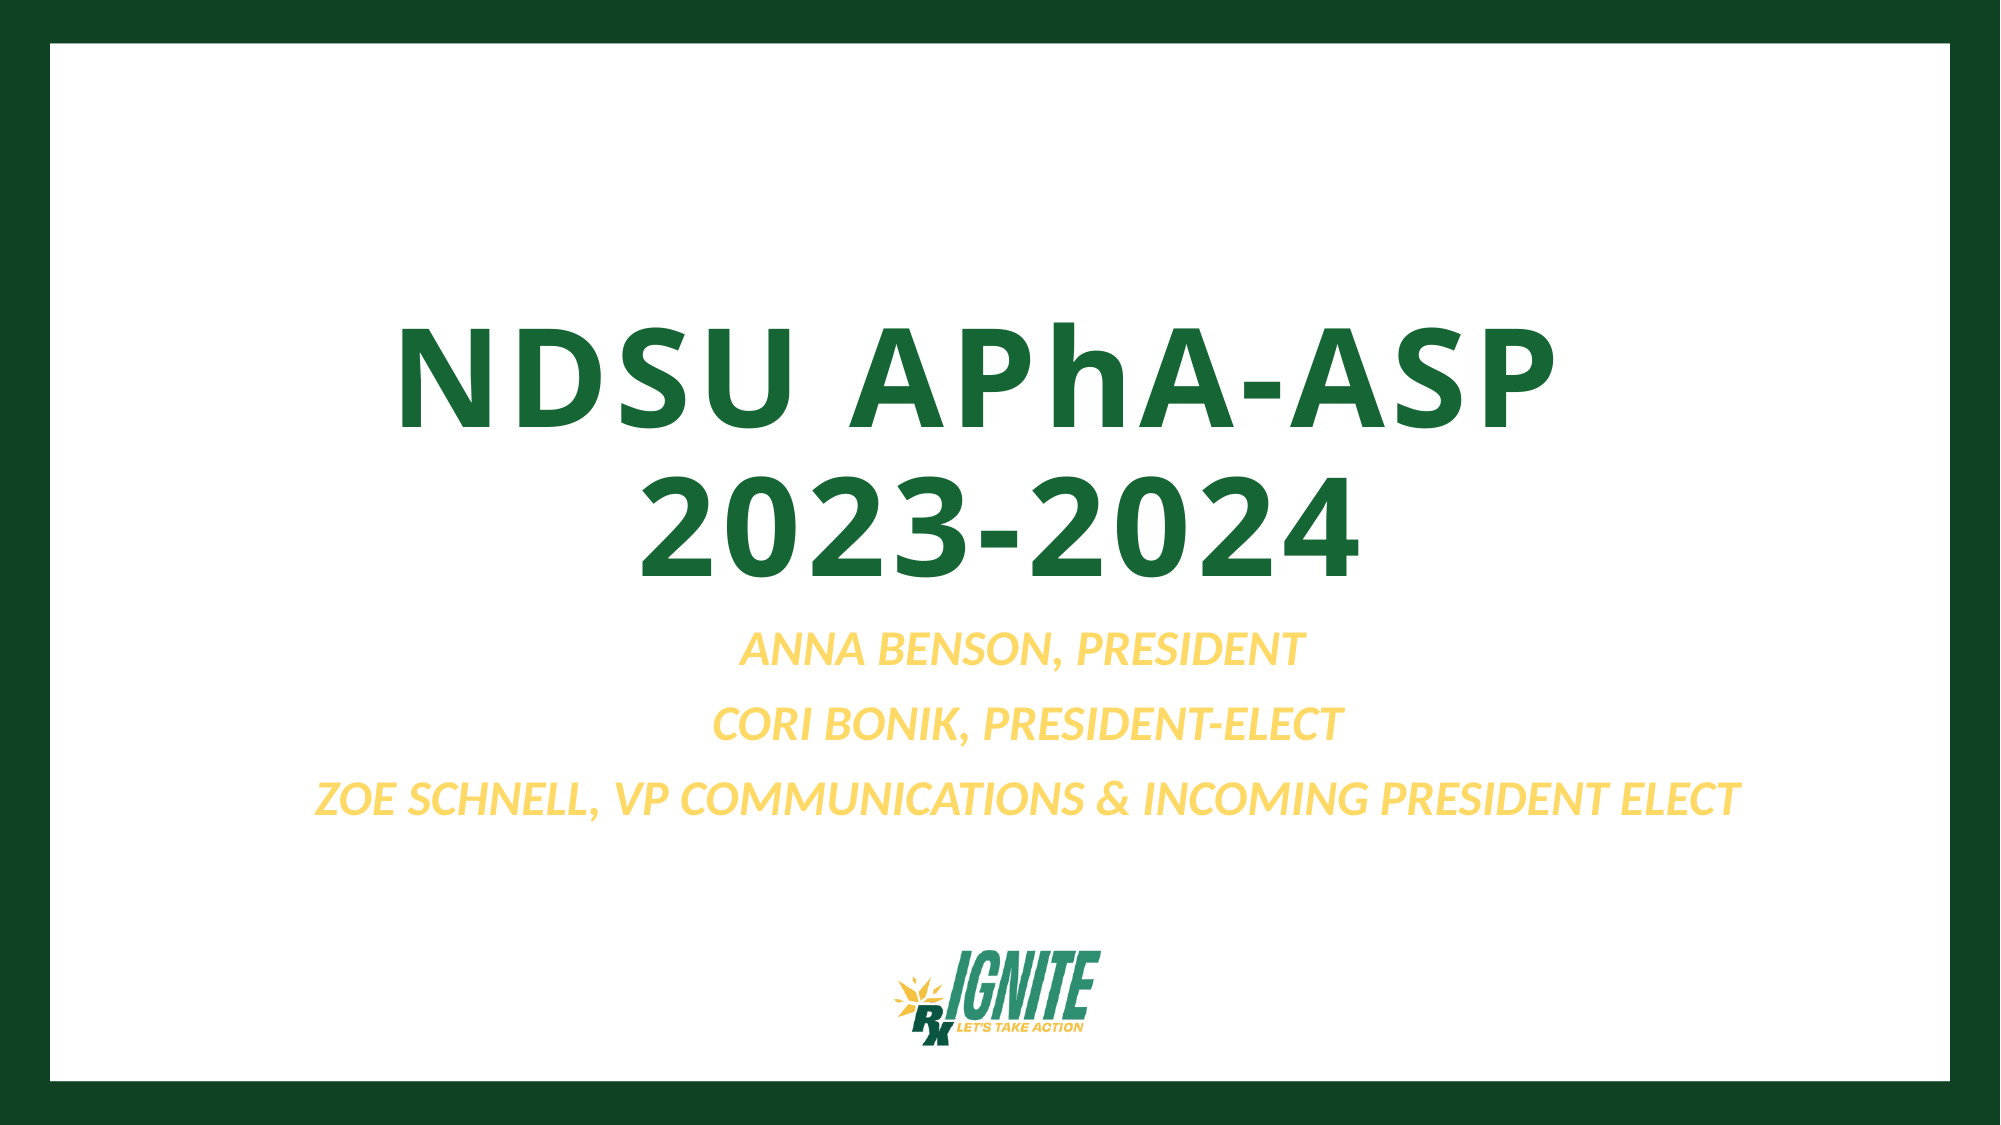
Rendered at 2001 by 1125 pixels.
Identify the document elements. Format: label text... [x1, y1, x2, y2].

subtitle Anna Benson, President Cori Bonik, President-elect Zoe Schnell, VP Communications & incoming President Elect [178, 614, 1878, 887]
title NDSU APhA-ASP 2023-2024 [268, 405, 1732, 511]
picture [825, 887, 1175, 1125]
